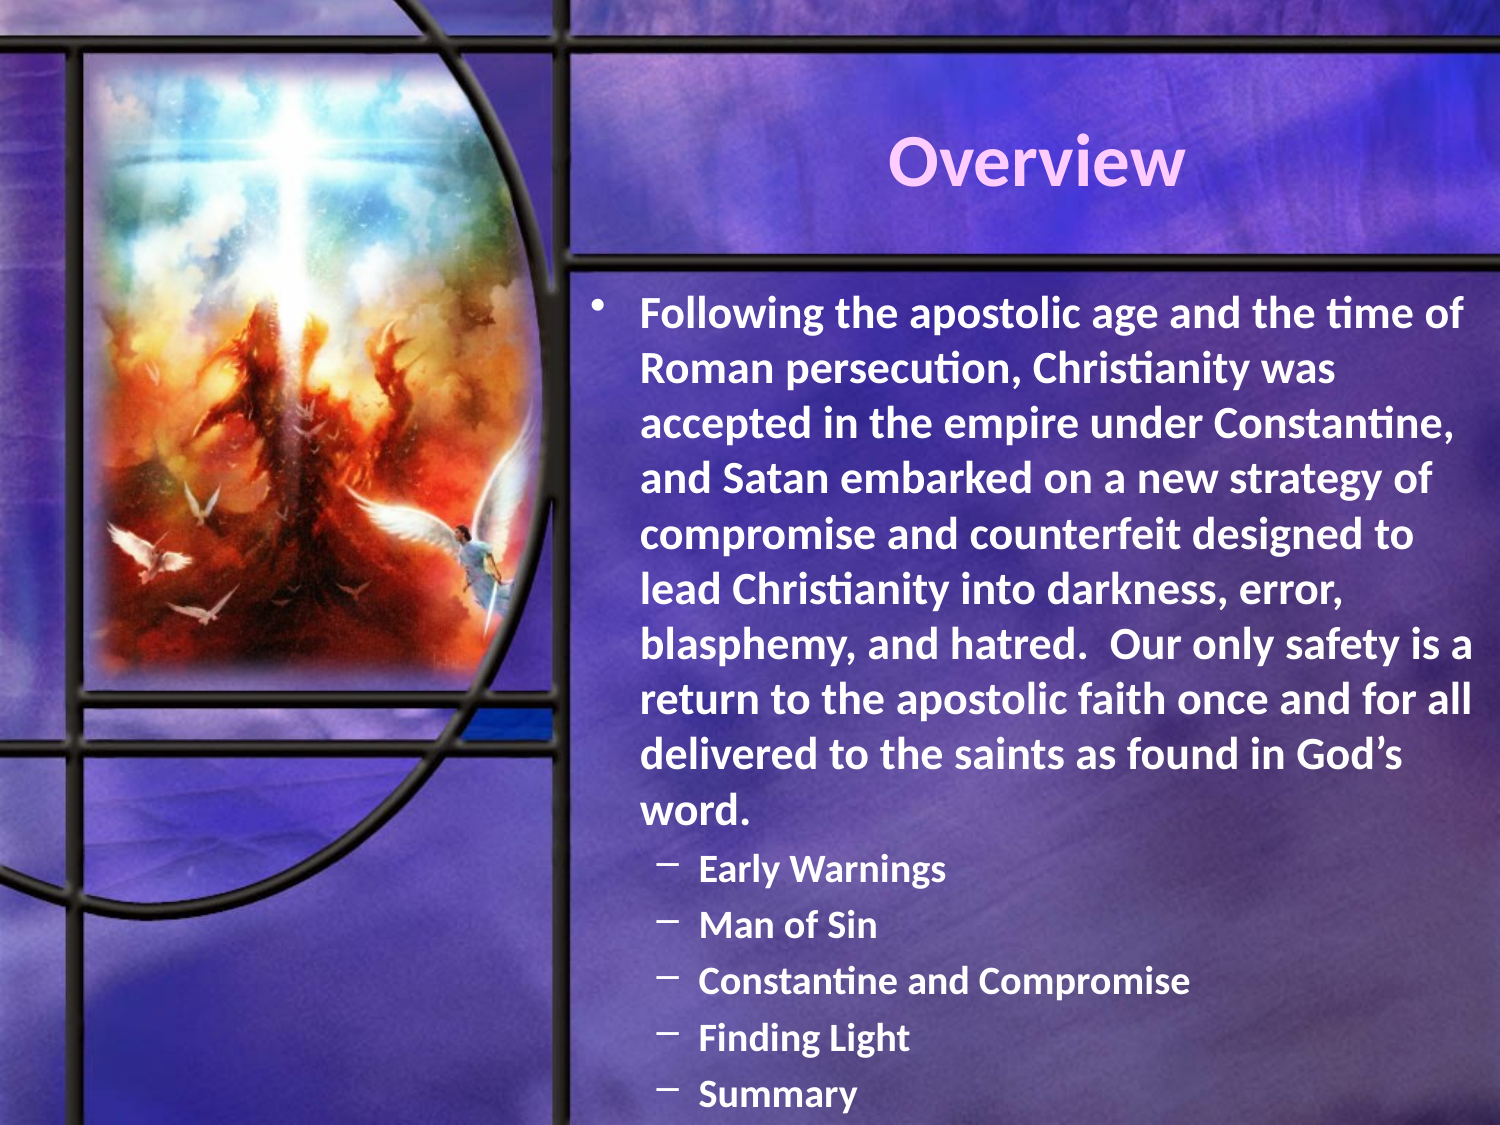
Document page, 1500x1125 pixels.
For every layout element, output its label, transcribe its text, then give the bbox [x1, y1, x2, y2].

picture [0, 0, 1500, 1125]
title Overview [624, 75, 1450, 238]
list Following the apostolic age and the time of Roman persecution, Christianity was accepted in the empire under Constantine, and Satan embarked on a new strategy of compromise and counterfeit designed to lead Christianity into darkness, error, blasphemy, and hatred. Our only safety is a return to the apostolic faith once and for all delivered to the saints as found in God’s word. Early Warnings Man of Sin Constantine and Compromise Finding Light Summary [575, 275, 1500, 1125]
